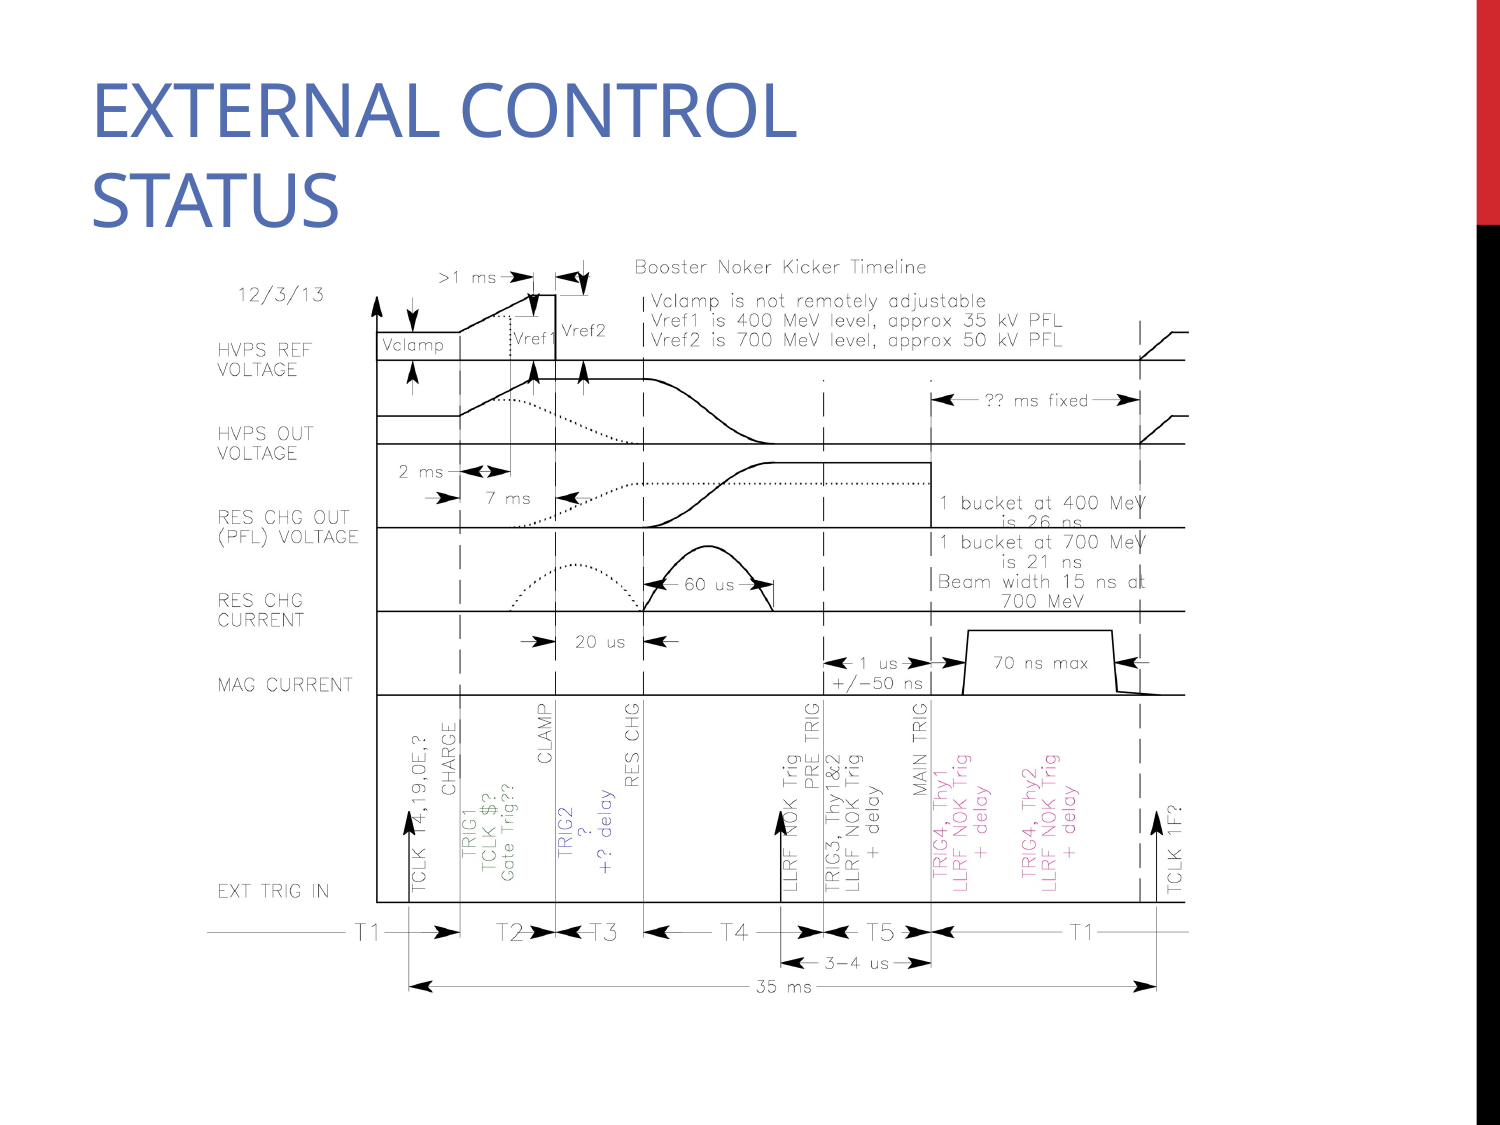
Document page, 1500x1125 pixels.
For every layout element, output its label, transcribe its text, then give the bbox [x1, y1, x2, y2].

title External Control Status [75, 25, 1025, 247]
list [74, 249, 1326, 1006]
